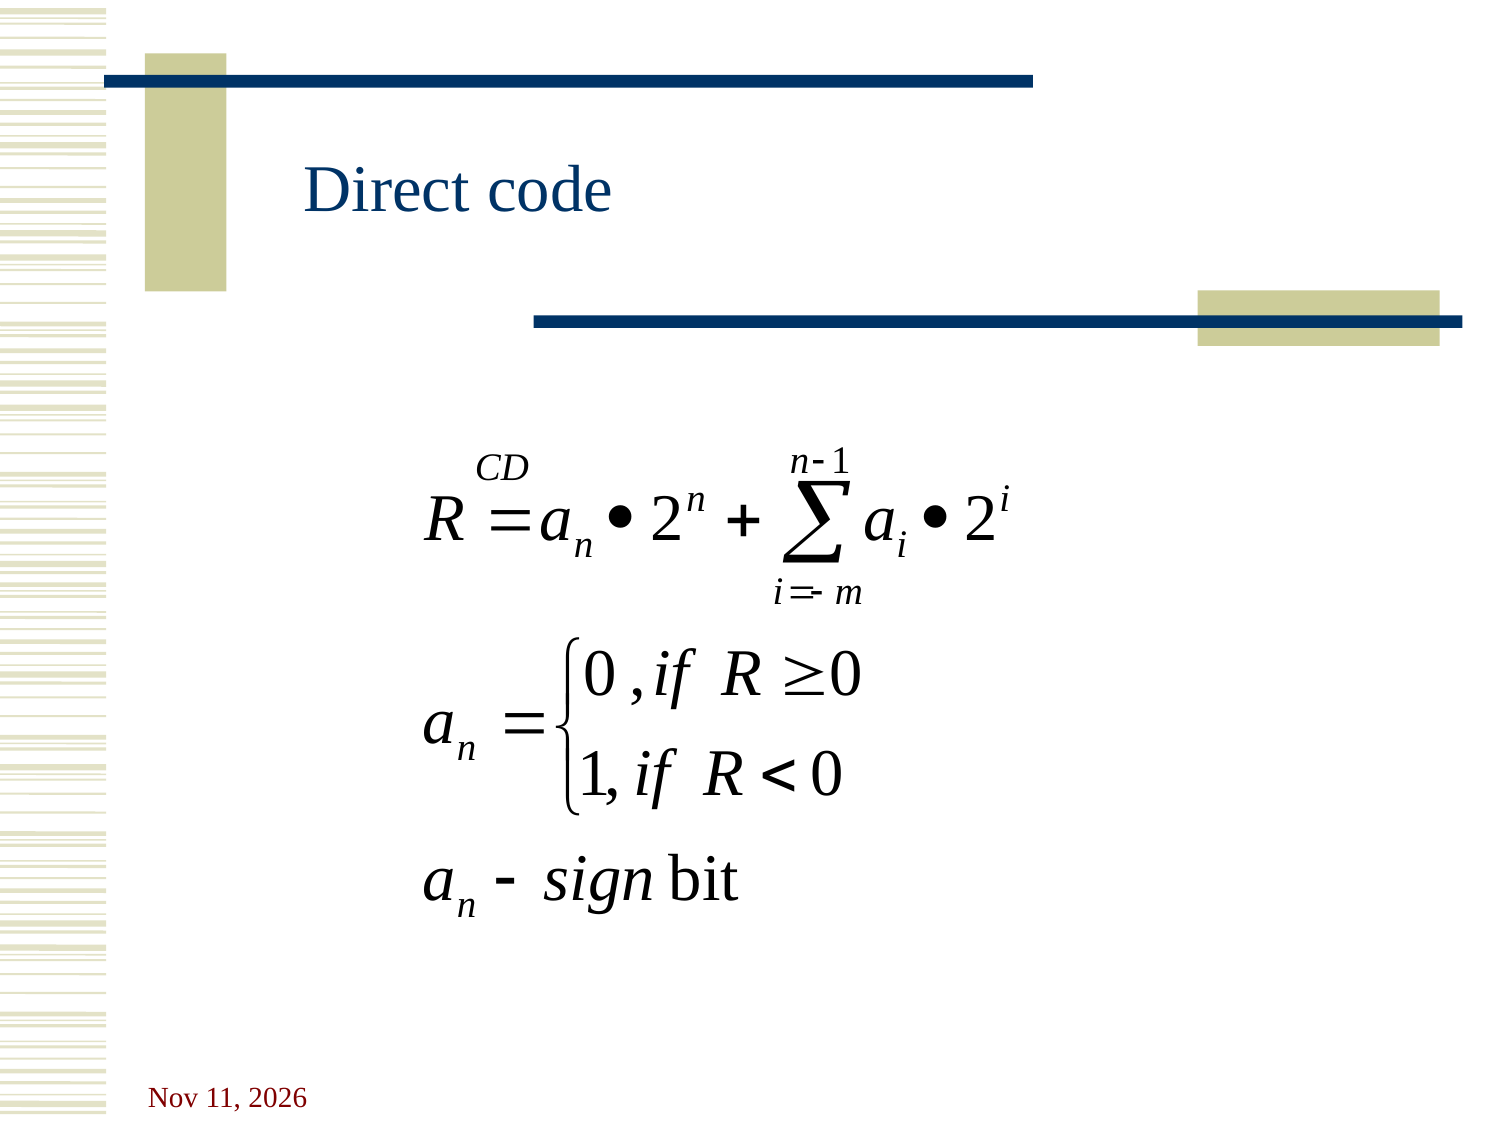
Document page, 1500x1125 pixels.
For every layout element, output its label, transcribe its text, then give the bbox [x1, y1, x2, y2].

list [412, 427, 1030, 933]
slide_number 4-Oct-22 [132, 1045, 446, 1121]
text_box Direct code [288, 137, 629, 233]
